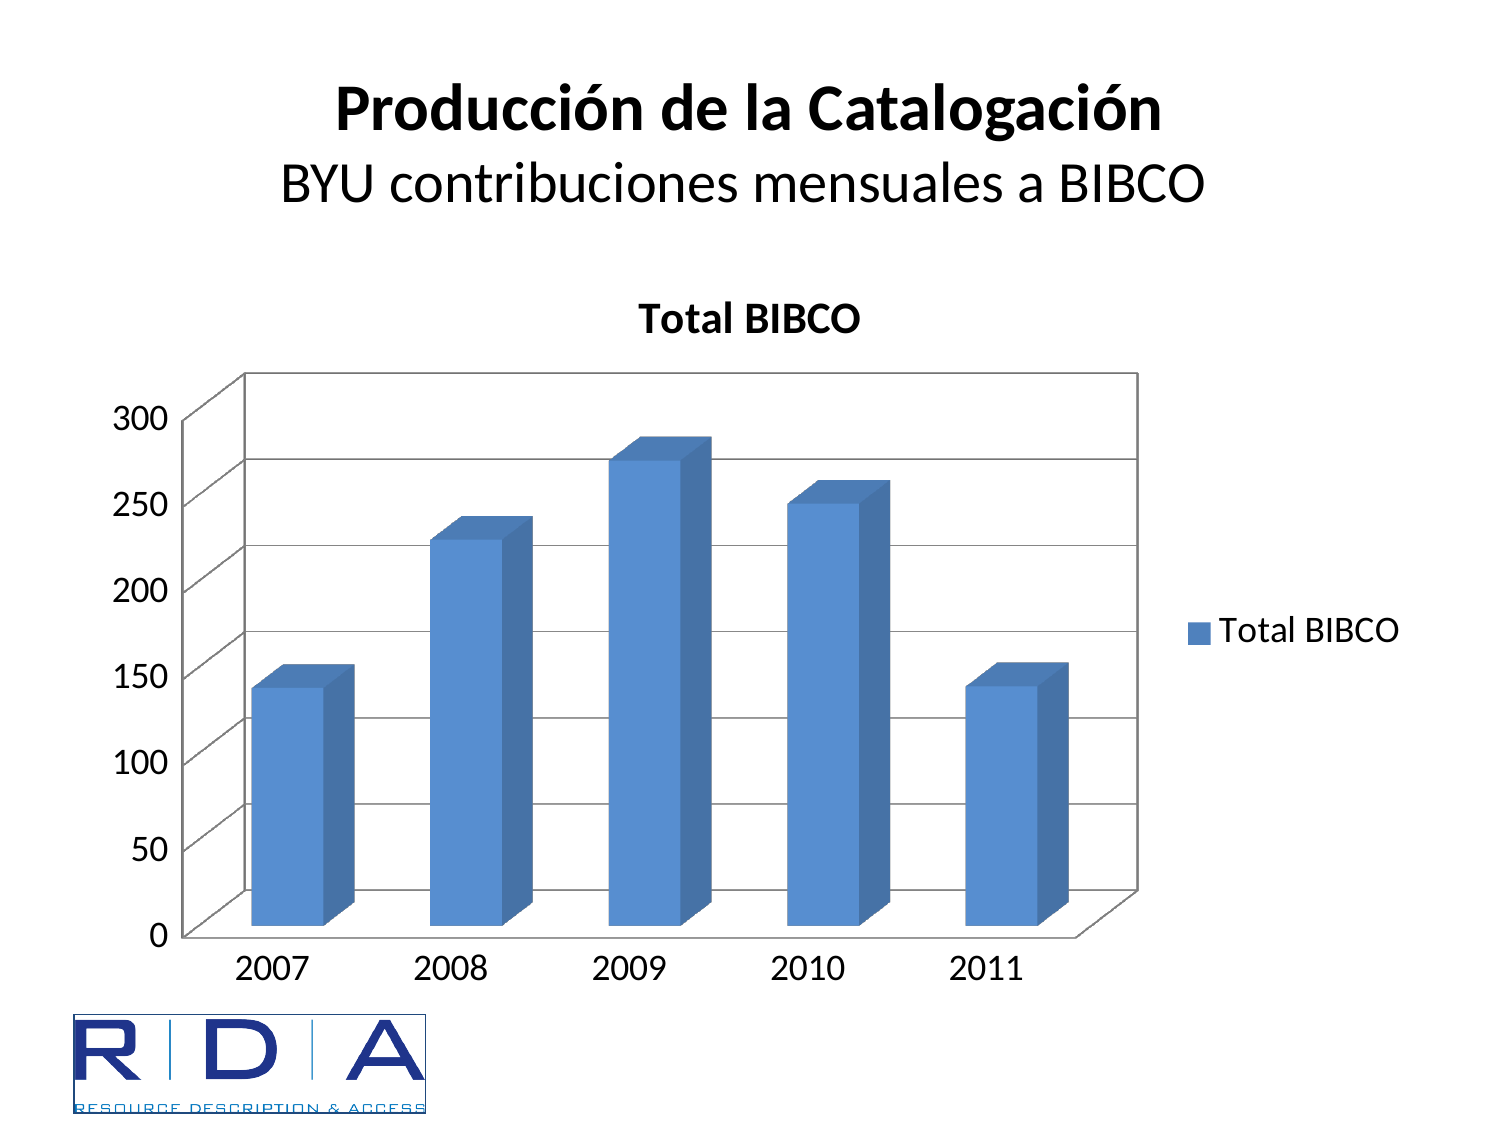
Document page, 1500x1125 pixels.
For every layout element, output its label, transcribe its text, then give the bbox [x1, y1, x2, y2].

chart [74, 262, 1426, 1006]
title Producción de la Catalogación BYU contribuciones mensuales a BIBCO [74, 44, 1426, 233]
picture [75, 1015, 425, 1112]
